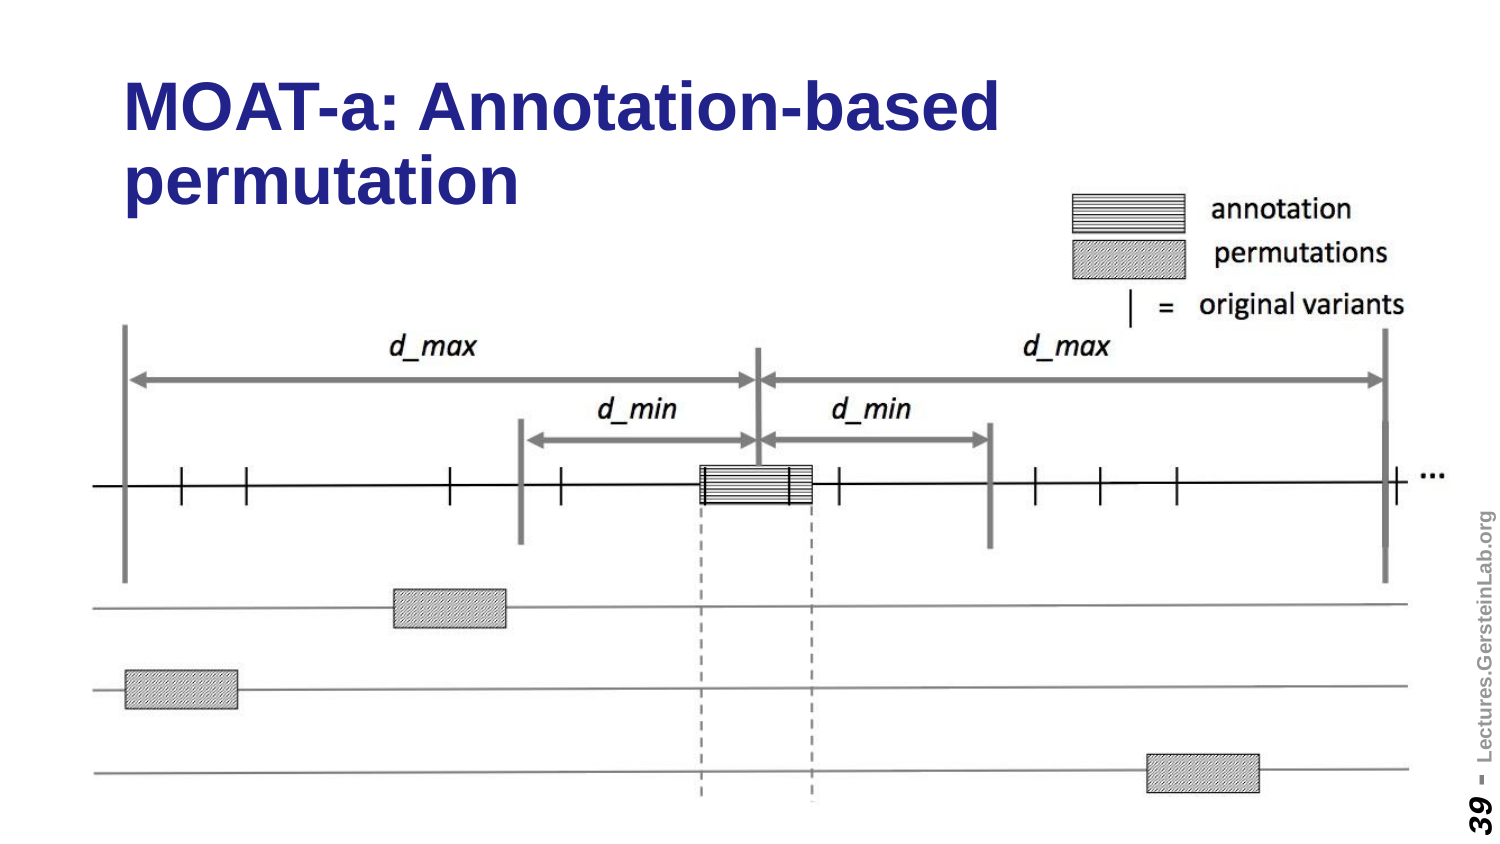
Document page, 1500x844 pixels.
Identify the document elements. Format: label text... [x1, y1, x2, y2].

picture [65, 168, 1463, 827]
title MOAT-a: Annotation-based permutation [112, 75, 1388, 167]
